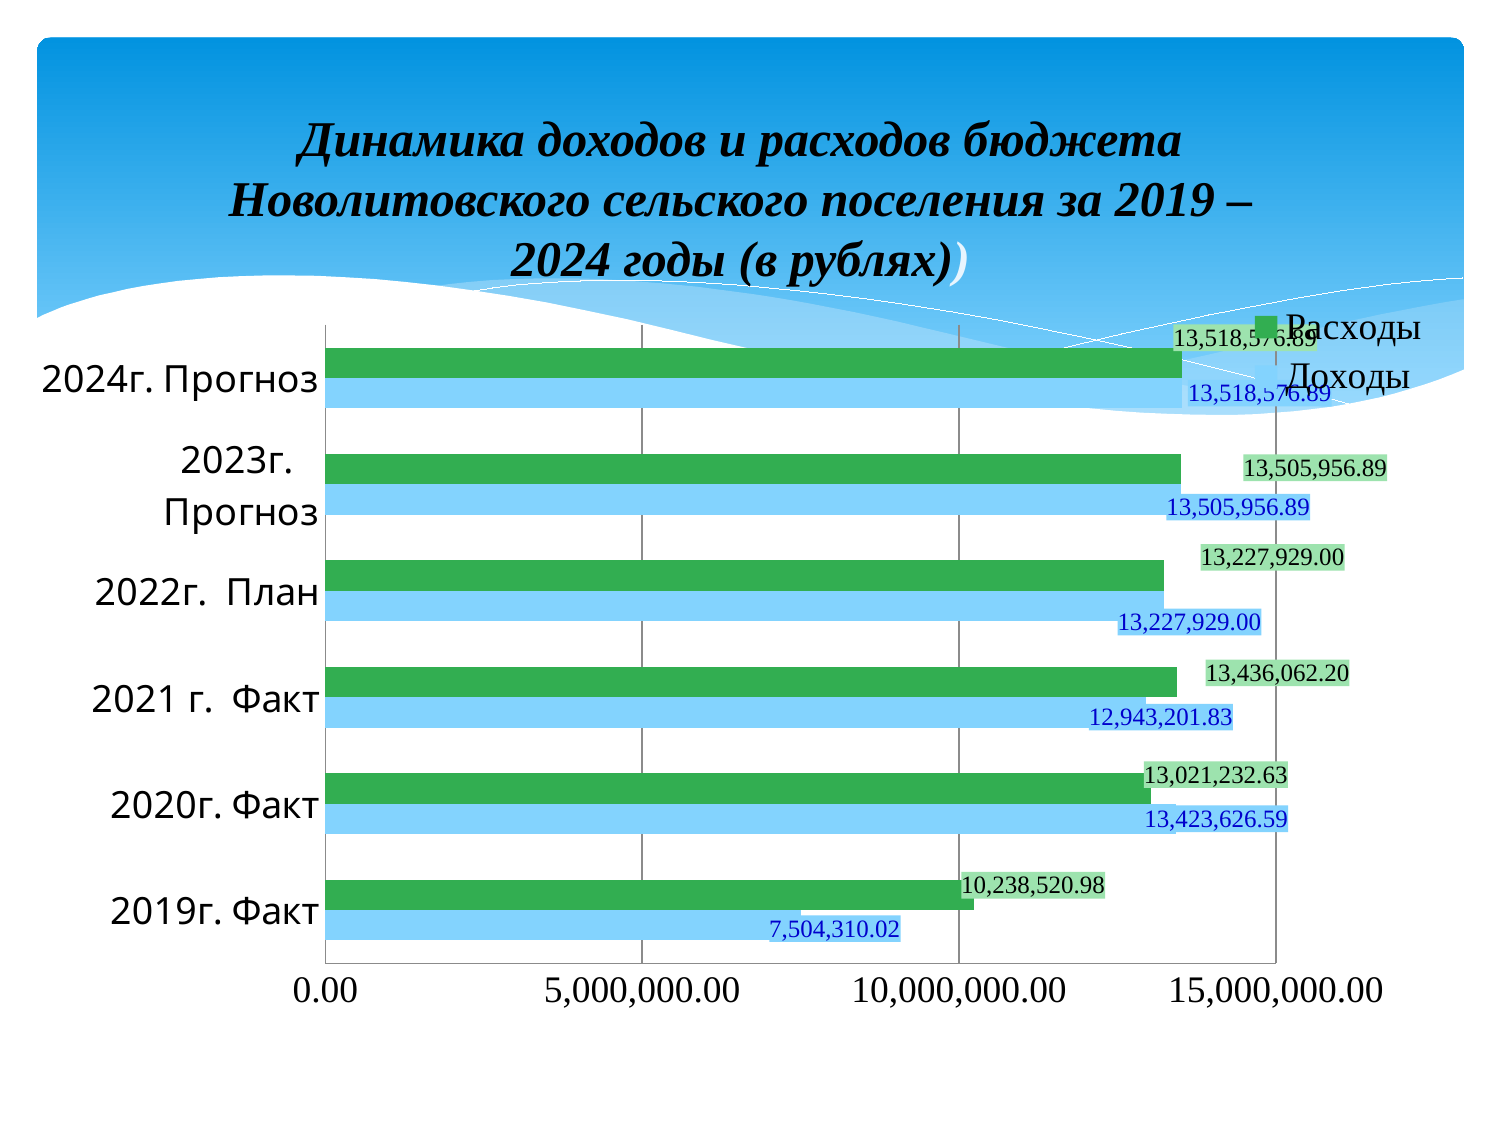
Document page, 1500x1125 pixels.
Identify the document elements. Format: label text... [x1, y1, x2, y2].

chart [41, 266, 1471, 1095]
title Динамика доходов и расходов бюджета Новолитовского сельского поселения за 2019 – 2024 годы (в рублях)) [183, 90, 1299, 265]
